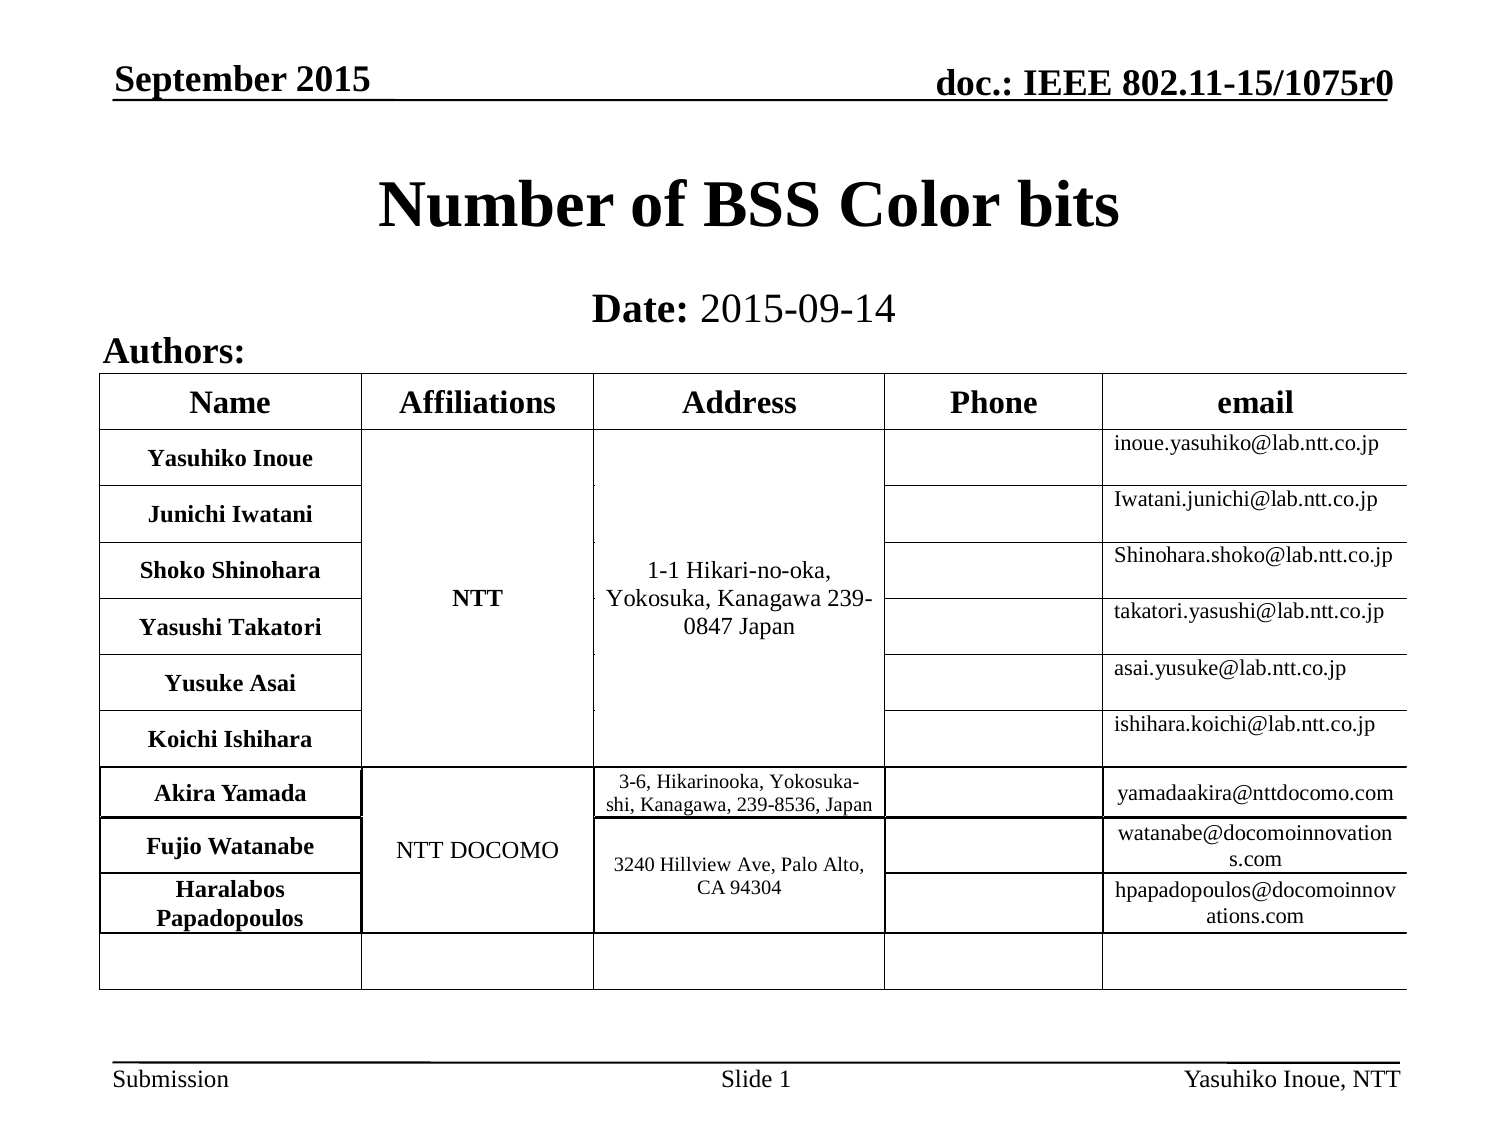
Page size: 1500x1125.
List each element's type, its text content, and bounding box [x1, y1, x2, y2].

footer Yasuhiko Inoue, NTT [902, 1061, 1402, 1093]
list Date: 2015-09-14 [100, 272, 1388, 339]
title Number of BSS Color bits [112, 112, 1388, 272]
slide_number Slide 1 [712, 1061, 800, 1123]
text_box Authors: [87, 318, 325, 372]
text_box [87, 372, 1407, 1049]
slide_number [114, 54, 493, 100]
